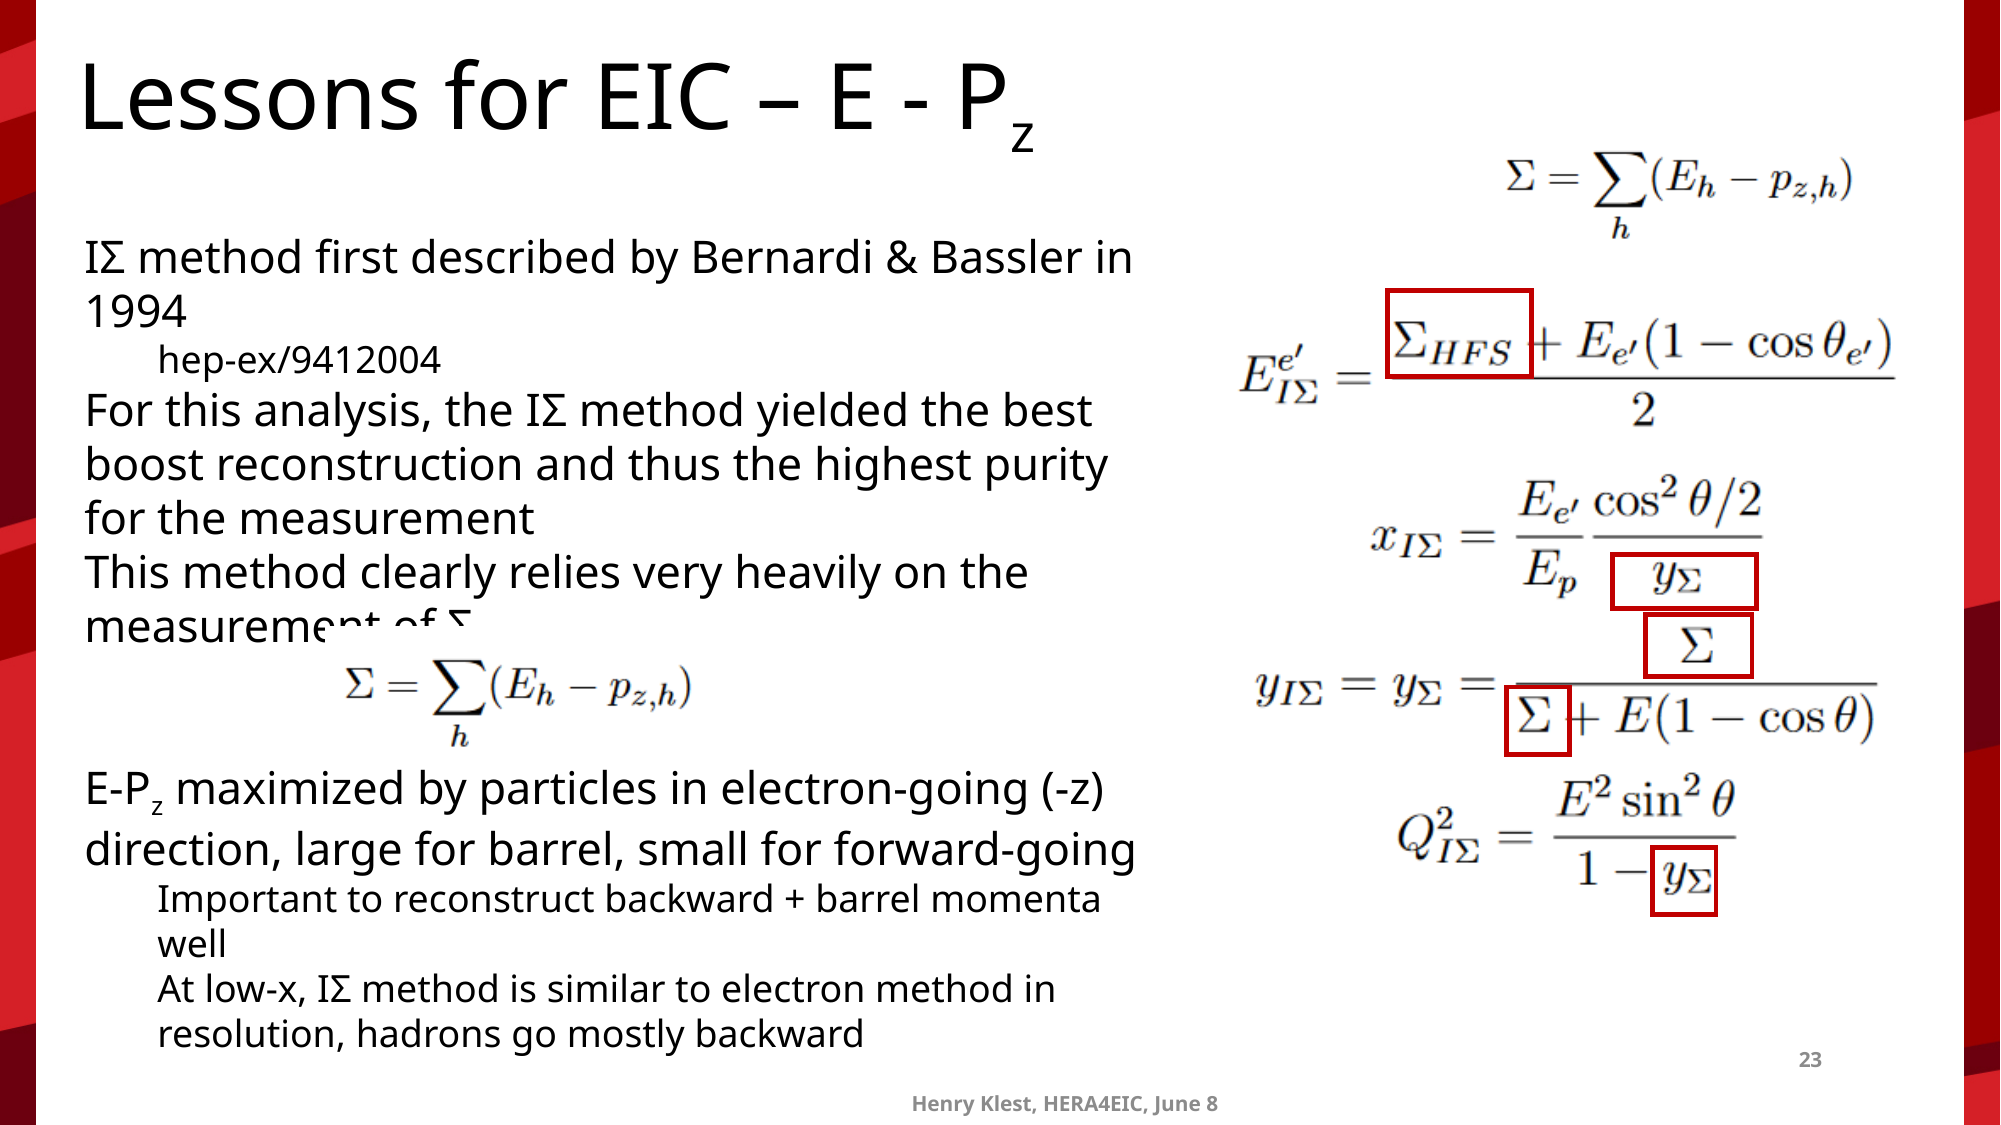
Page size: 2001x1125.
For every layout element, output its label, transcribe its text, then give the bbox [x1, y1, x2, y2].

picture [325, 626, 721, 761]
picture [1964, 0, 2000, 1125]
picture [1201, 288, 1913, 907]
list IΣ method first described by Bernardi & Bassler in 1994 hep-ex/9412004 For this analysis, the IΣ method yielded the best boost reconstruction and thus the highest purity for the measurement This method clearly relies very heavily on the measurement of Σ E-Pz maximized by particles in electron-going (-z) direction, large for barrel, small for forward-going Important to reconstruct backward + barrel momenta well At low-x, IΣ method is similar to electron method in resolution, hadrons go mostly backward [69, 221, 1164, 1110]
slide_number 23 [1387, 1031, 1838, 1092]
picture [1486, 118, 1882, 253]
picture [0, 0, 36, 1125]
text_box [1652, 907, 1717, 916]
title Lessons for EIC – E - Pz [62, 31, 1788, 250]
